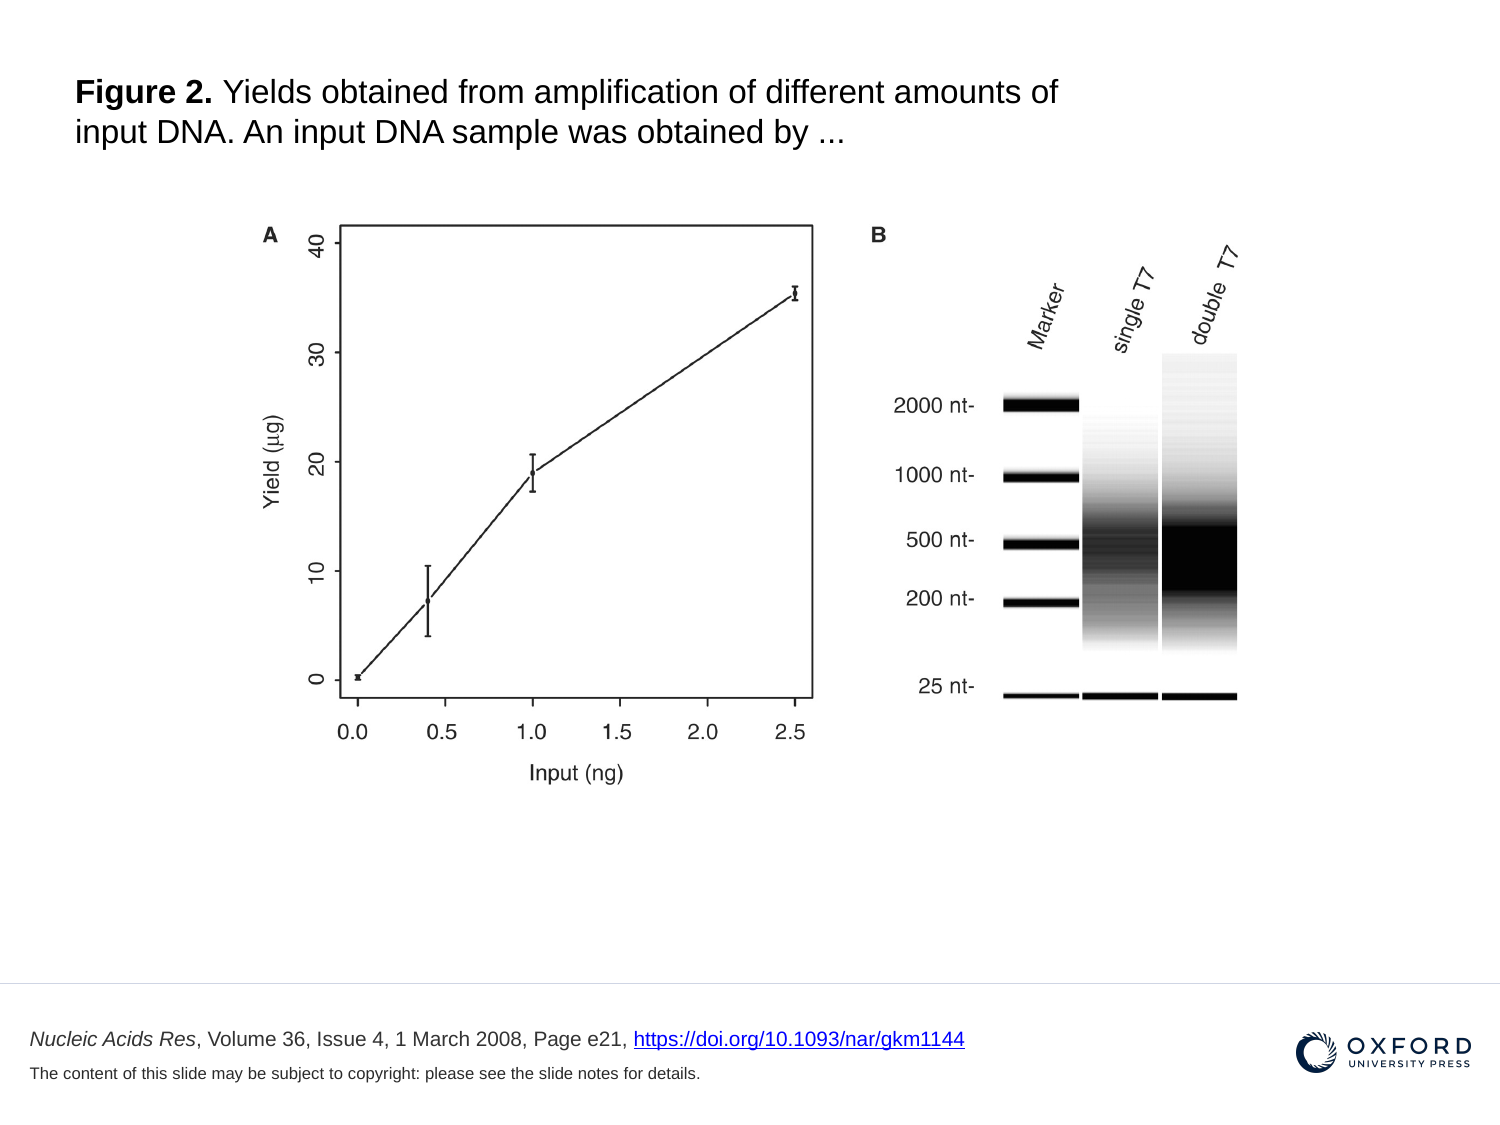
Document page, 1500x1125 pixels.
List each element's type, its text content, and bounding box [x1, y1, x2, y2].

title Figure 2. Yields obtained from amplification of different amounts of input DNA. An input DNA sample was obtained by ... [75, 69, 1078, 171]
footer Nucleic Acids Res, Volume 36, Issue 4, 1 March 2008, Page e21, https://doi.org/10.1093/nar/gkm1144 The content of this slide may be subject to copyright: please see the slide notes for details. [0, 983, 1260, 1125]
picture [262, 224, 1238, 785]
picture [1296, 1032, 1471, 1073]
